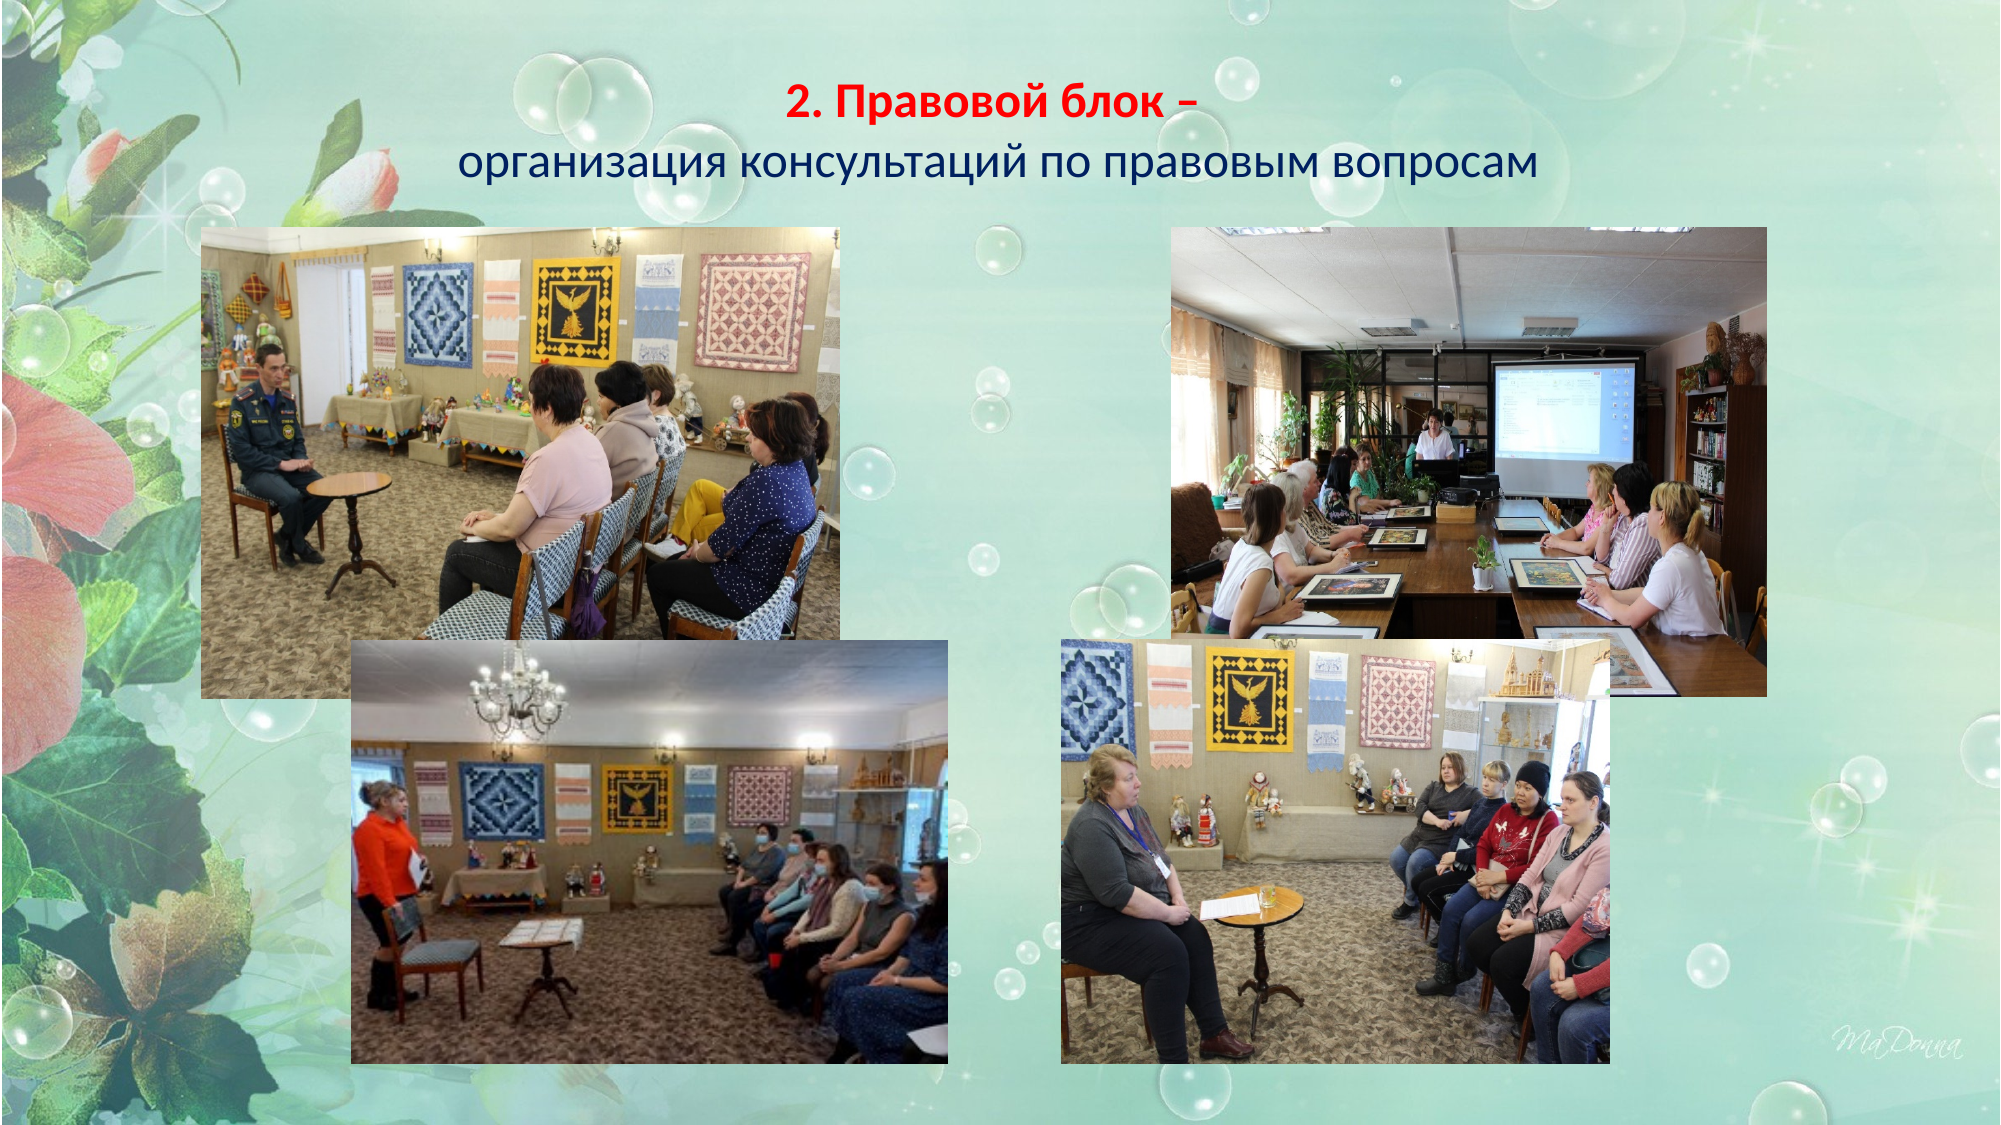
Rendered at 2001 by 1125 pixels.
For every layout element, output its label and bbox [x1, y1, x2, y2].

picture [1061, 227, 1767, 1064]
list [2, 0, 2000, 1125]
picture [201, 227, 948, 1064]
